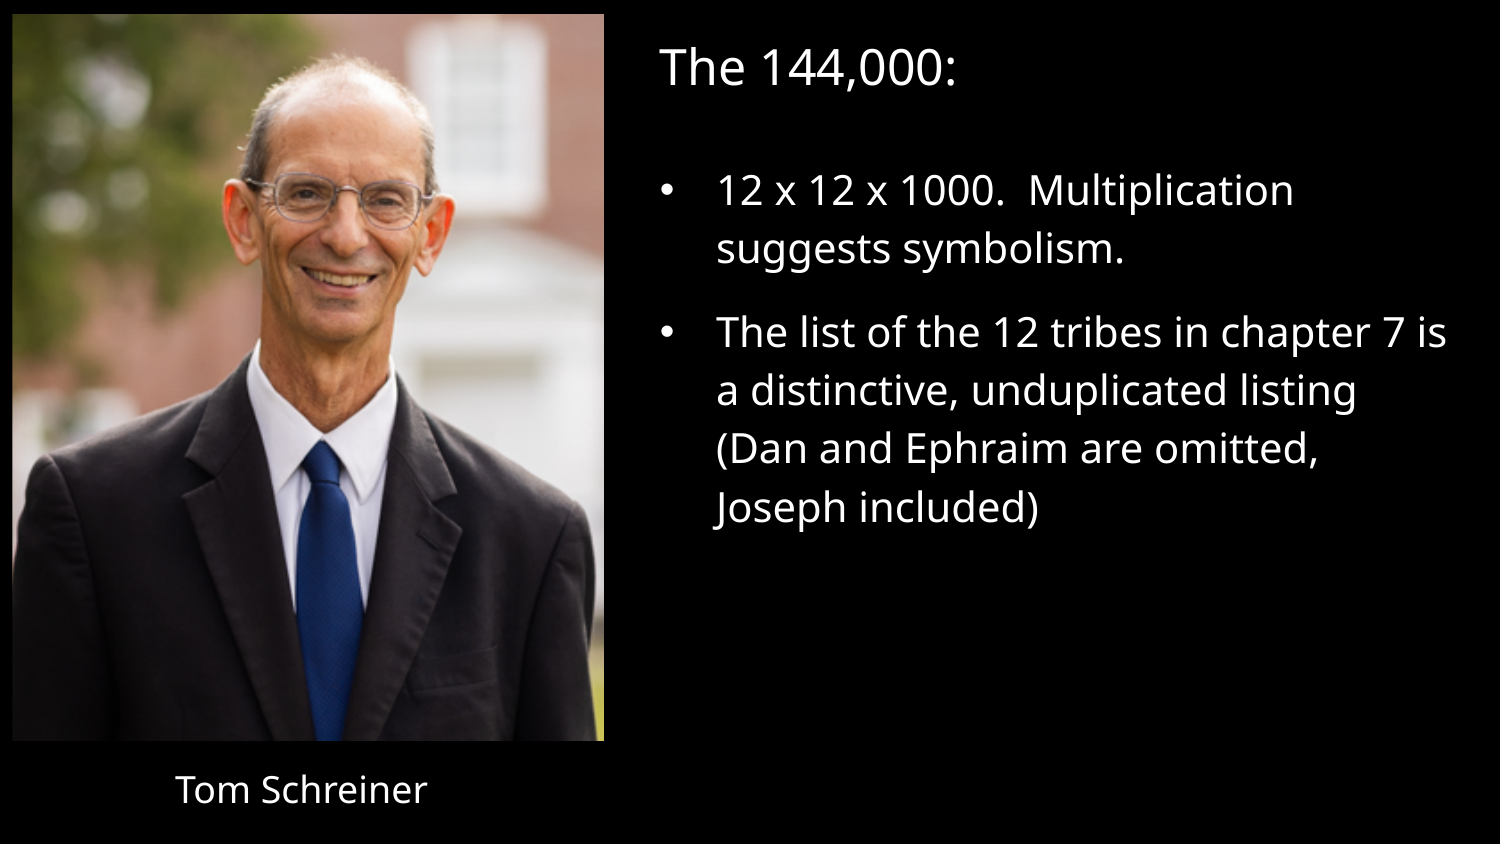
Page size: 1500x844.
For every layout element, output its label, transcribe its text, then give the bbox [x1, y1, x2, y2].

text_box The 144,000: 12 x 12 x 1000. Multiplication suggests symbolism. The list of the 12 tribes in chapter 7 is a distinctive, unduplicated listing (Dan and Ephraim are omitted, Joseph included) [645, 28, 1474, 613]
picture [12, 14, 605, 741]
text_box Tom Schreiner [0, 758, 604, 819]
